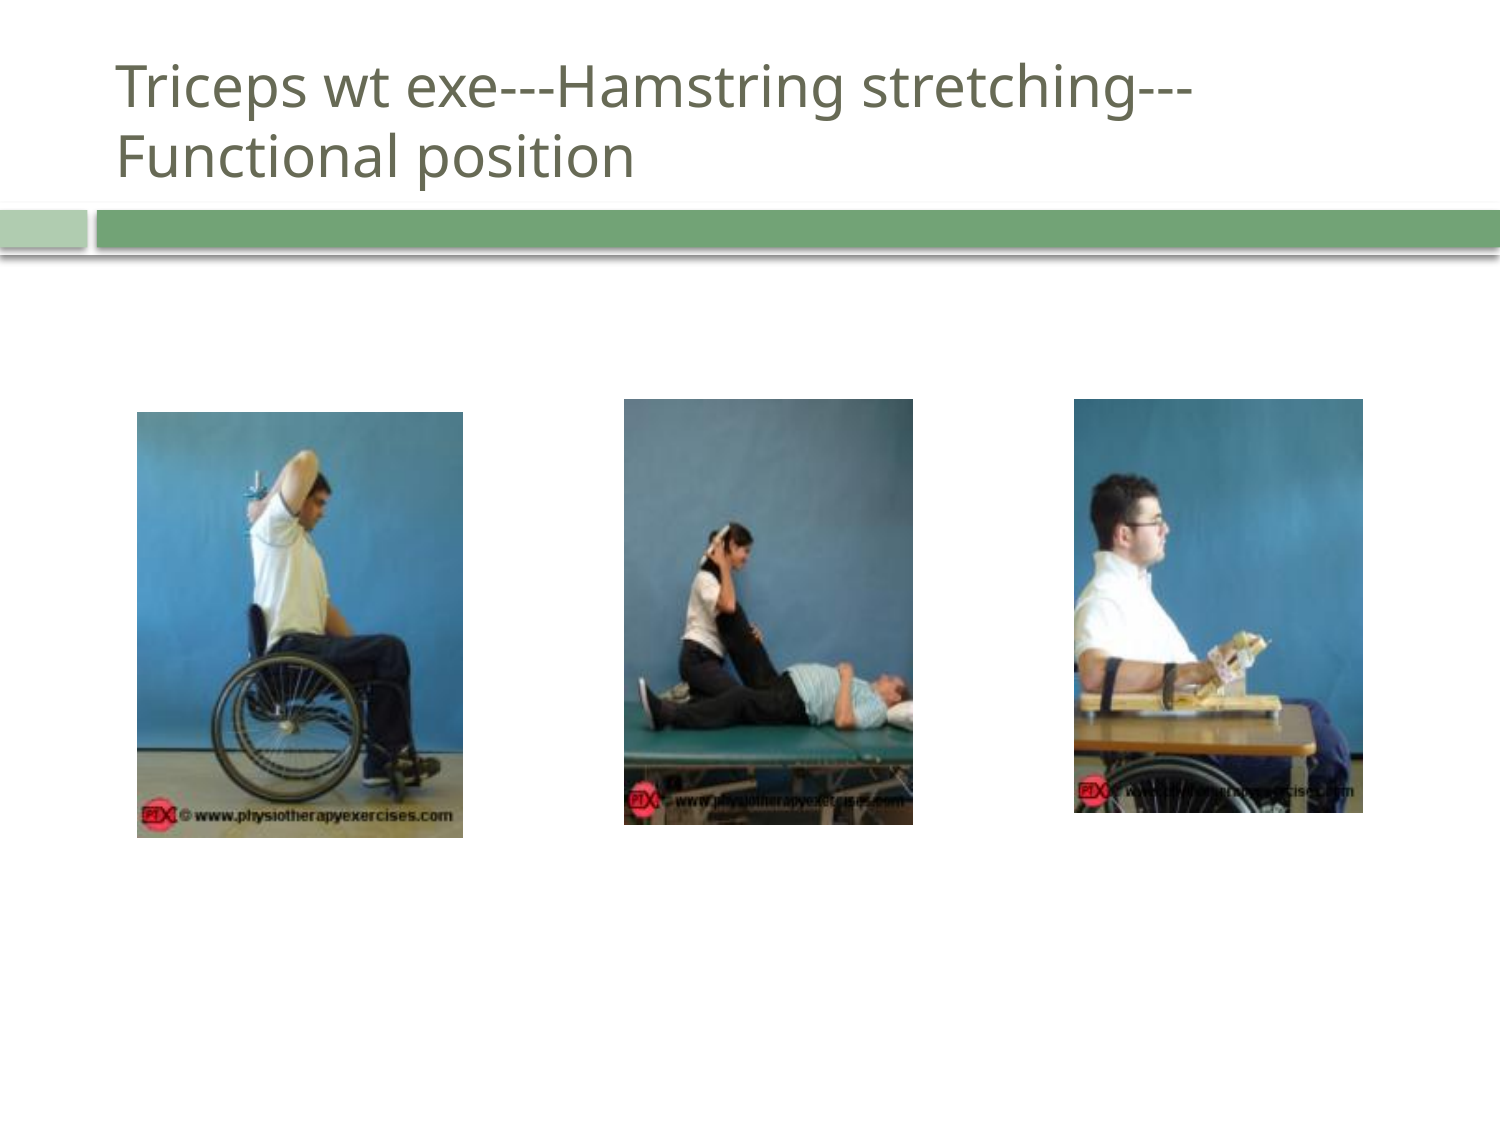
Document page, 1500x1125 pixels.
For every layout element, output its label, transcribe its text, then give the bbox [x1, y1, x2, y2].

picture [624, 399, 913, 826]
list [137, 412, 463, 838]
picture [1074, 399, 1363, 813]
title Triceps wt exe---Hamstring stretching---Functional position [100, 37, 1438, 200]
